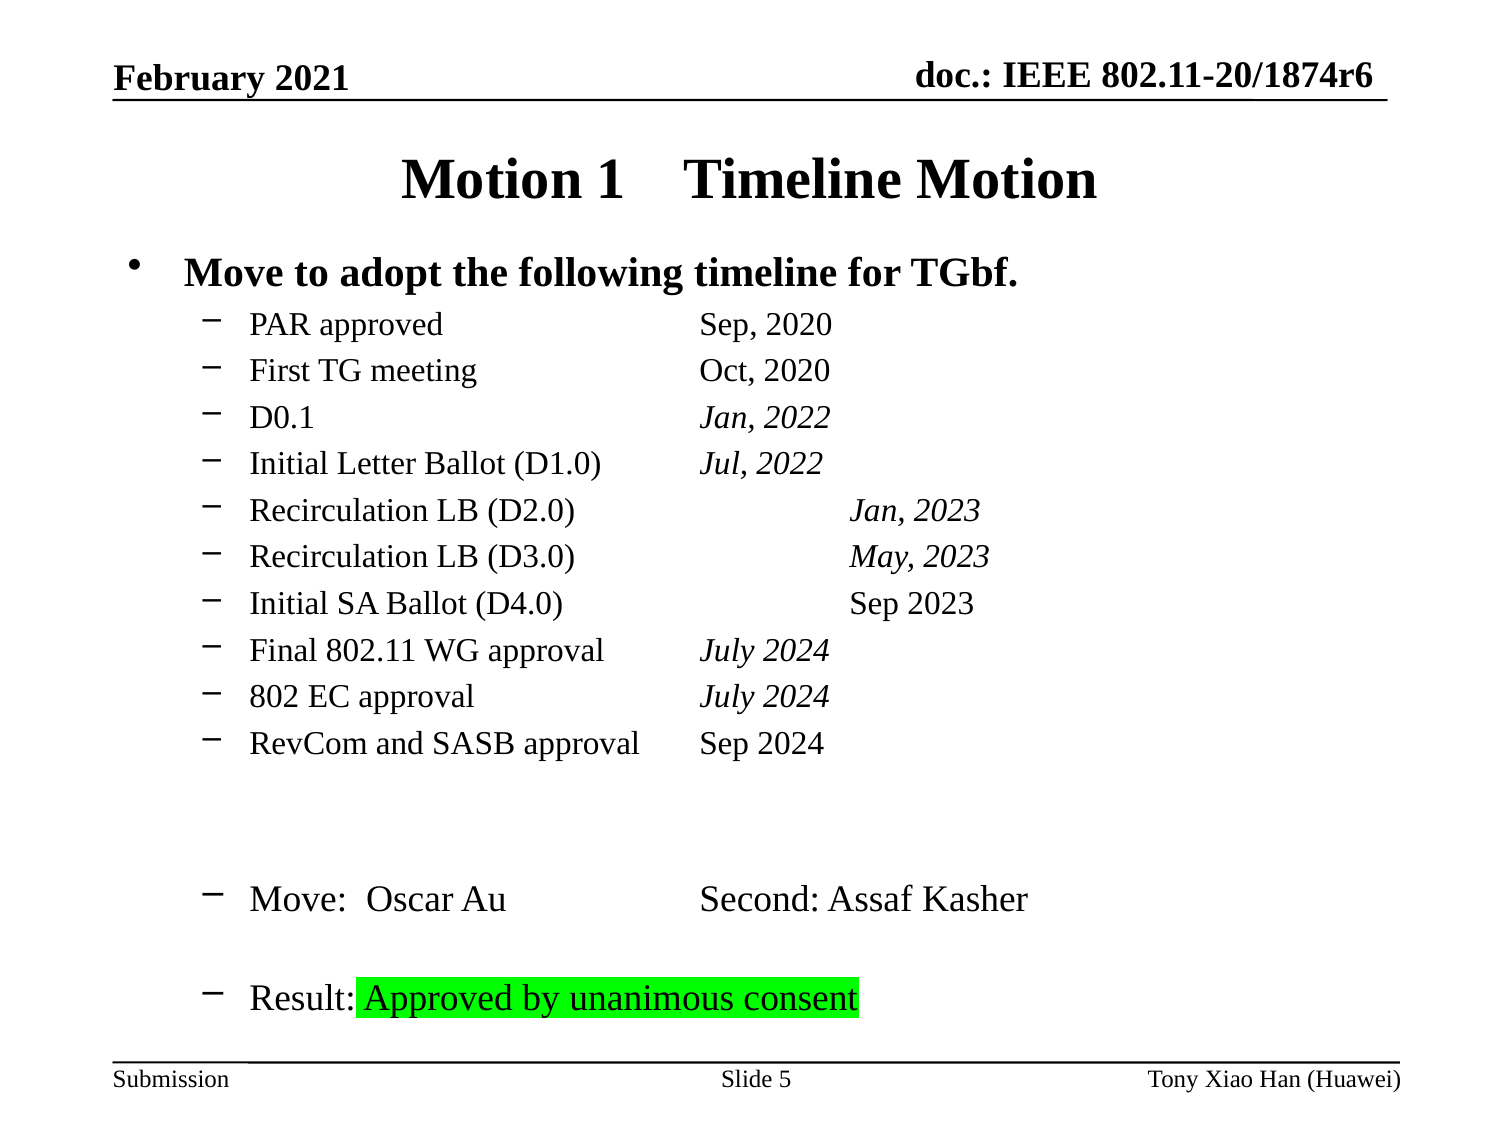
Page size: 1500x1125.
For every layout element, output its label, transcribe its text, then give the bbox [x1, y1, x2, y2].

footer Tony Xiao Han (Huawei) [999, 1061, 1402, 1093]
text_box Move to adopt the following timeline for TGbf. PAR approved Sep, 2020 First TG meeting Oct, 2020 D0.1 Jan, 2022 Initial Letter Ballot (D1.0) Jul, 2022 Recirculation LB (D2.0) Jan, 2023 Recirculation LB (D3.0) May, 2023 Initial SA Ballot (D4.0) Sep 2023 Final 802.11 WG approval July 2024 802 EC approval July 2024 RevCom and SASB approval Sep 2024 Move: Oscar Au Second: Assaf Kasher Result: Approved by unanimous consent [112, 237, 1402, 1050]
text_box Motion 1 Timeline Motion [112, 87, 1388, 237]
slide_number Slide 5 [712, 1061, 800, 1093]
